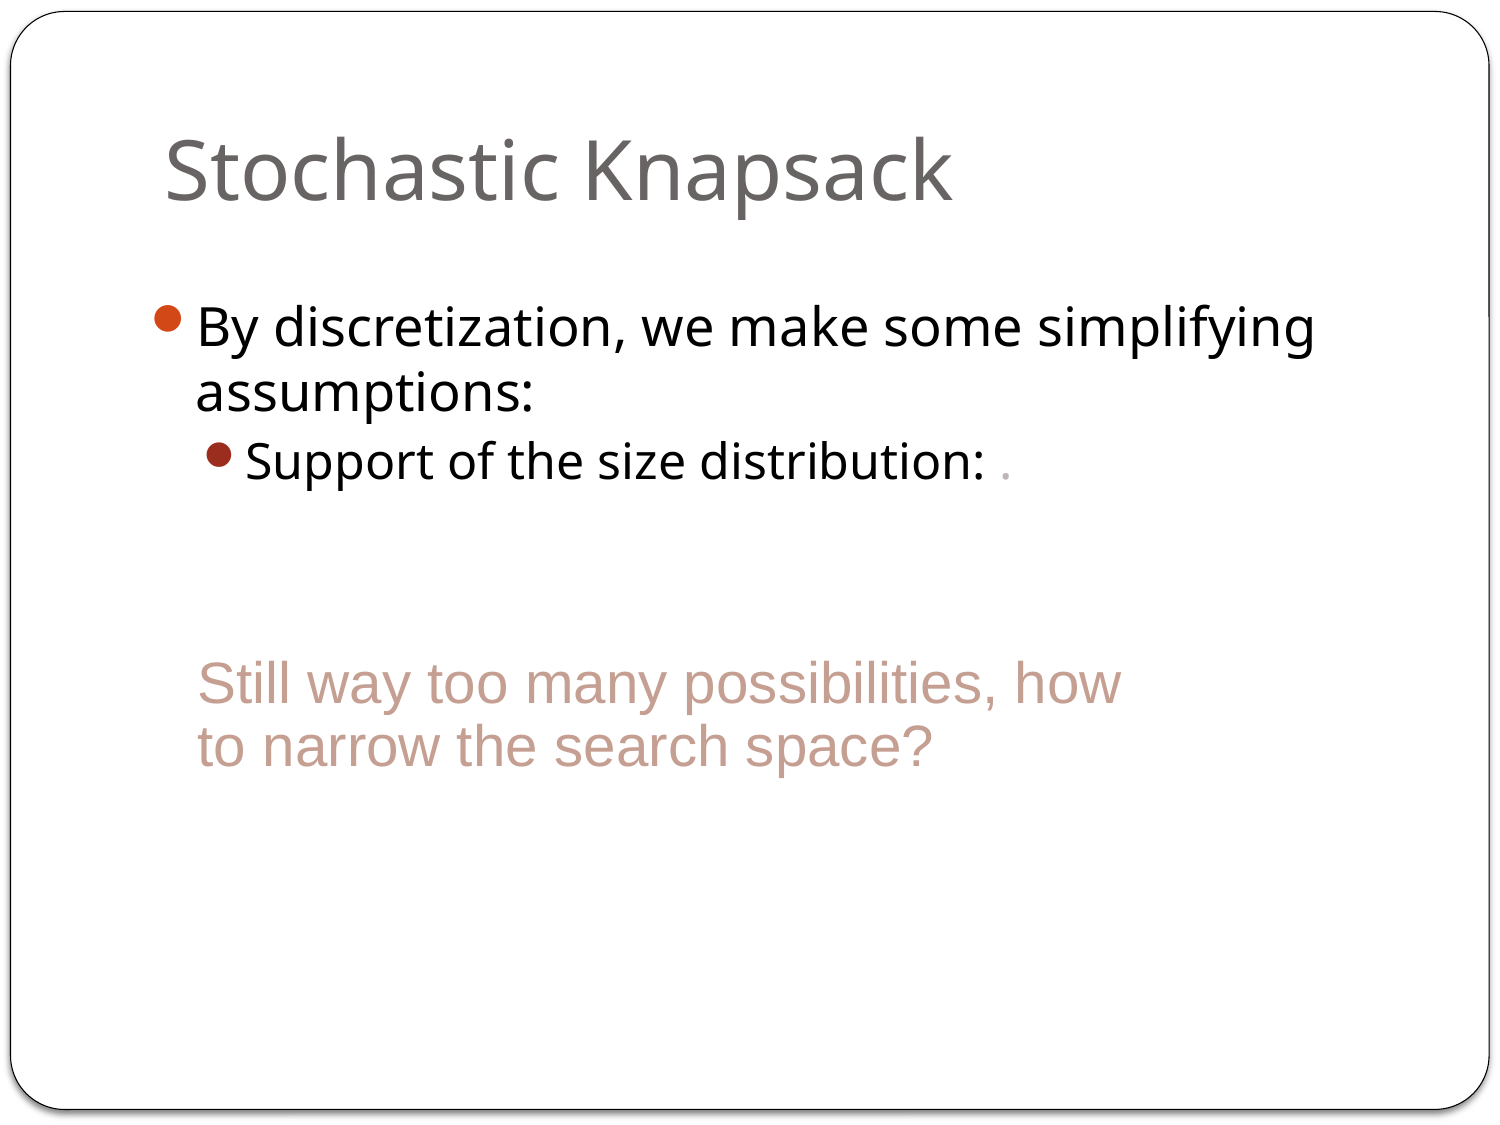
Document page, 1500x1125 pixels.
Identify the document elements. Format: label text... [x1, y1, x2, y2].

title Stochastic Knapsack [150, 45, 1425, 233]
text_box Still way too many possibilities, how to narrow the search space? [182, 645, 1176, 787]
